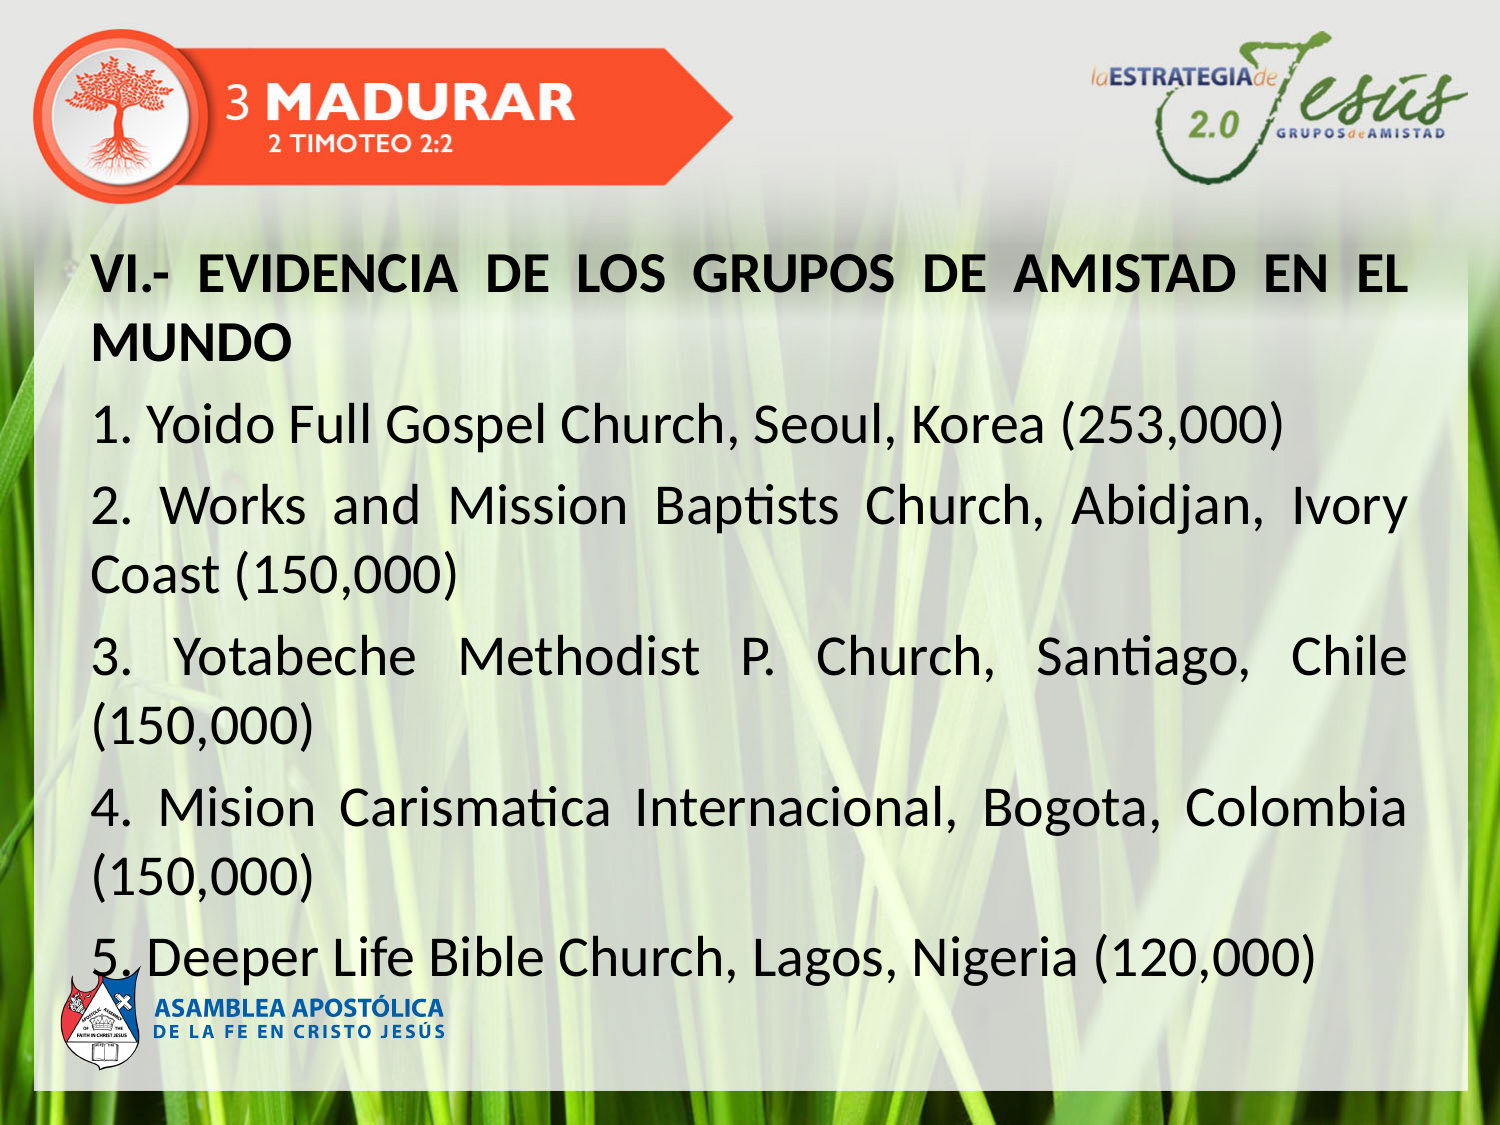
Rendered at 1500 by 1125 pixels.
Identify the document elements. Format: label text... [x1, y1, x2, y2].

picture [0, 0, 1500, 1125]
list VI.- EVIDENCIA DE LOS GRUPOS DE AMISTAD EN EL MUNDO 1. Yoido Full Gospel Church, Seoul, Korea (253,000) 2. Works and Mission Baptists Church, Abidjan, Ivory Coast (150,000) 3. Yotabeche Methodist P. Church, Santiago, Chile (150,000) 4. Mision Carismatica Internacional, Bogota, Colombia (150,000) 5. Deeper Life Bible Church, Lagos, Nigeria (120,000) [75, 226, 1425, 1005]
